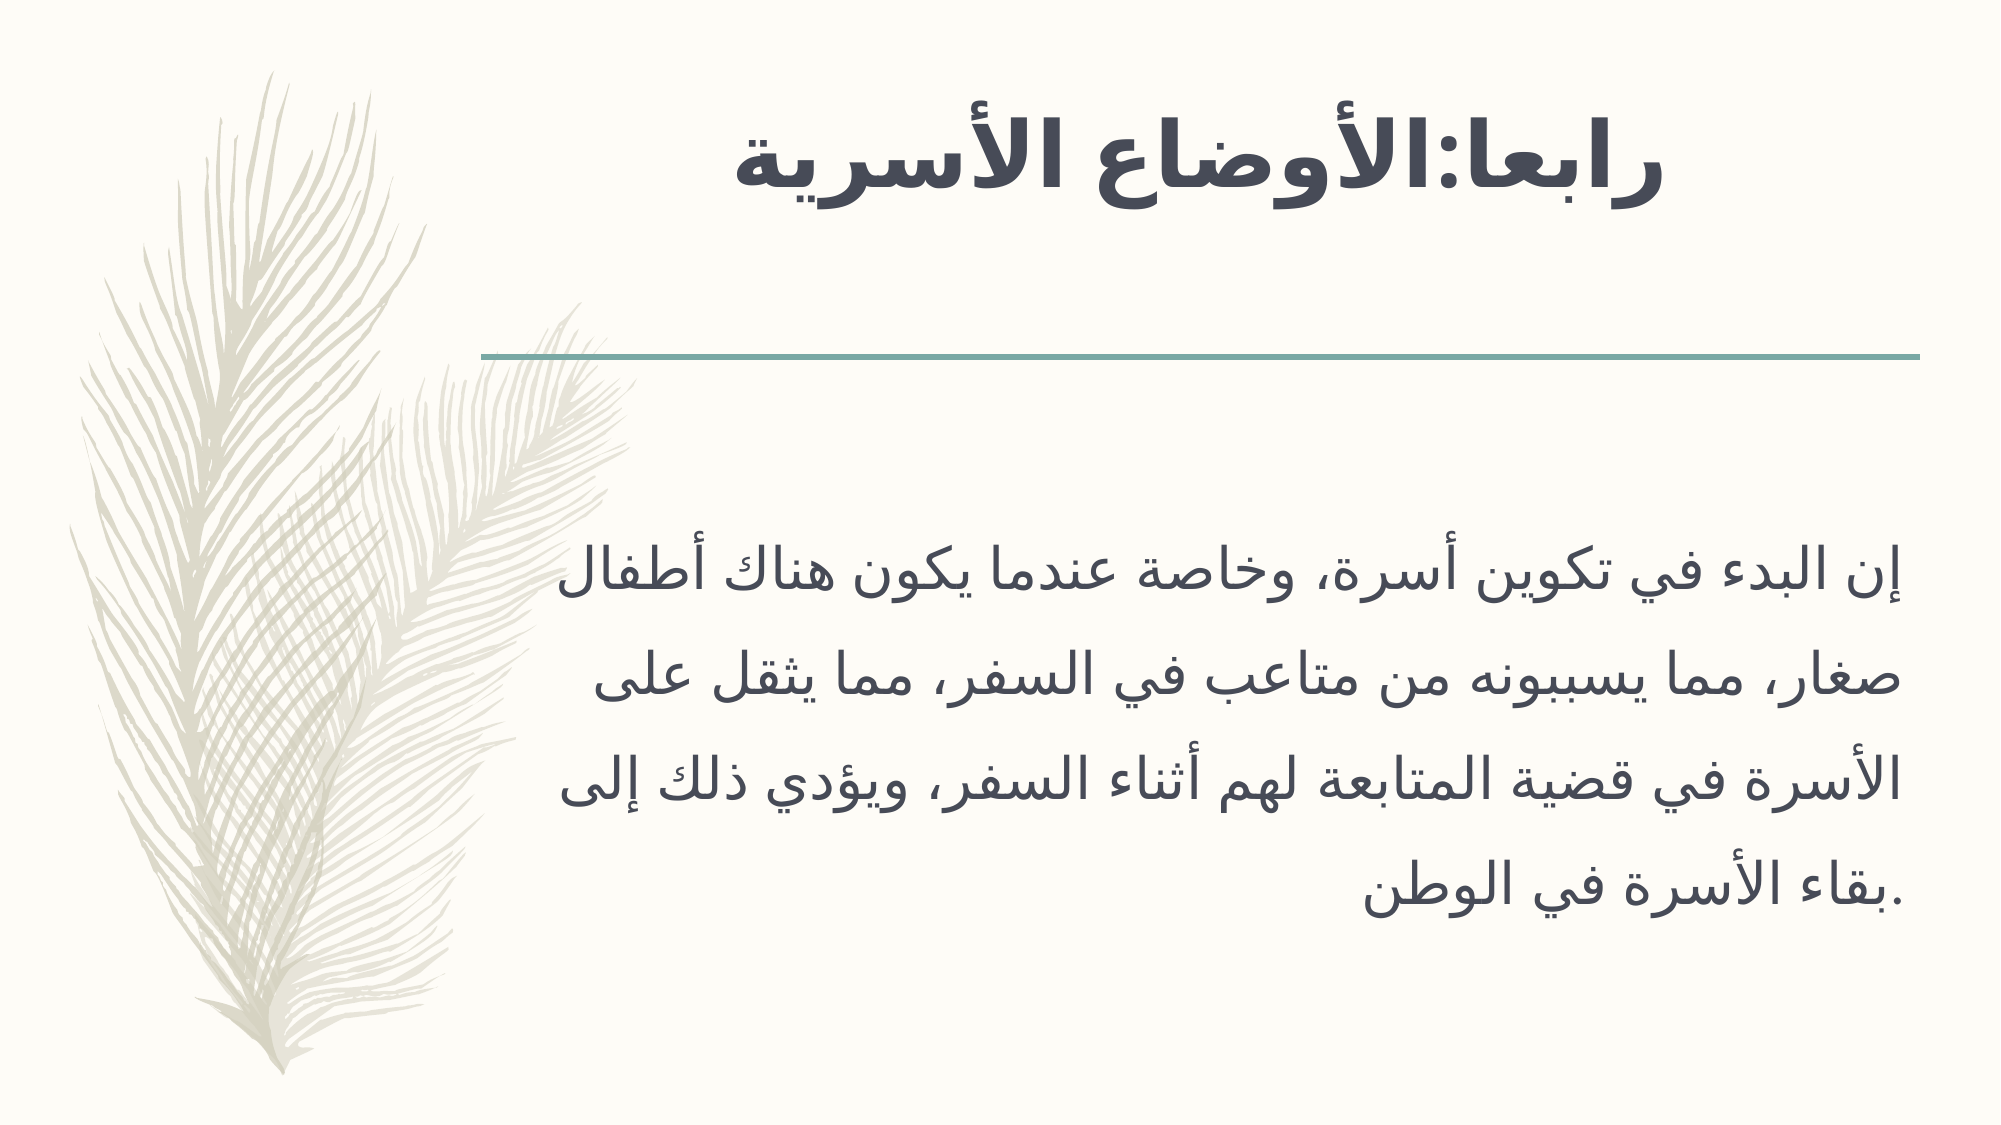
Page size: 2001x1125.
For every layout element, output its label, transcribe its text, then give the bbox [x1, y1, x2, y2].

list إن البدء في تكوين أسرة، وخاصة عندما يكون هناك أطفال صغار، مما يسببونه من متاعب في السفر، مما يثقل على الأسرة في قضية المتابعة لهم أثناء السفر، ويؤدي ذلك إلى بقاء الأسرة في الوطن. [481, 399, 1920, 999]
title رابعا:الأوضاع الأسرية [481, 93, 1920, 350]
